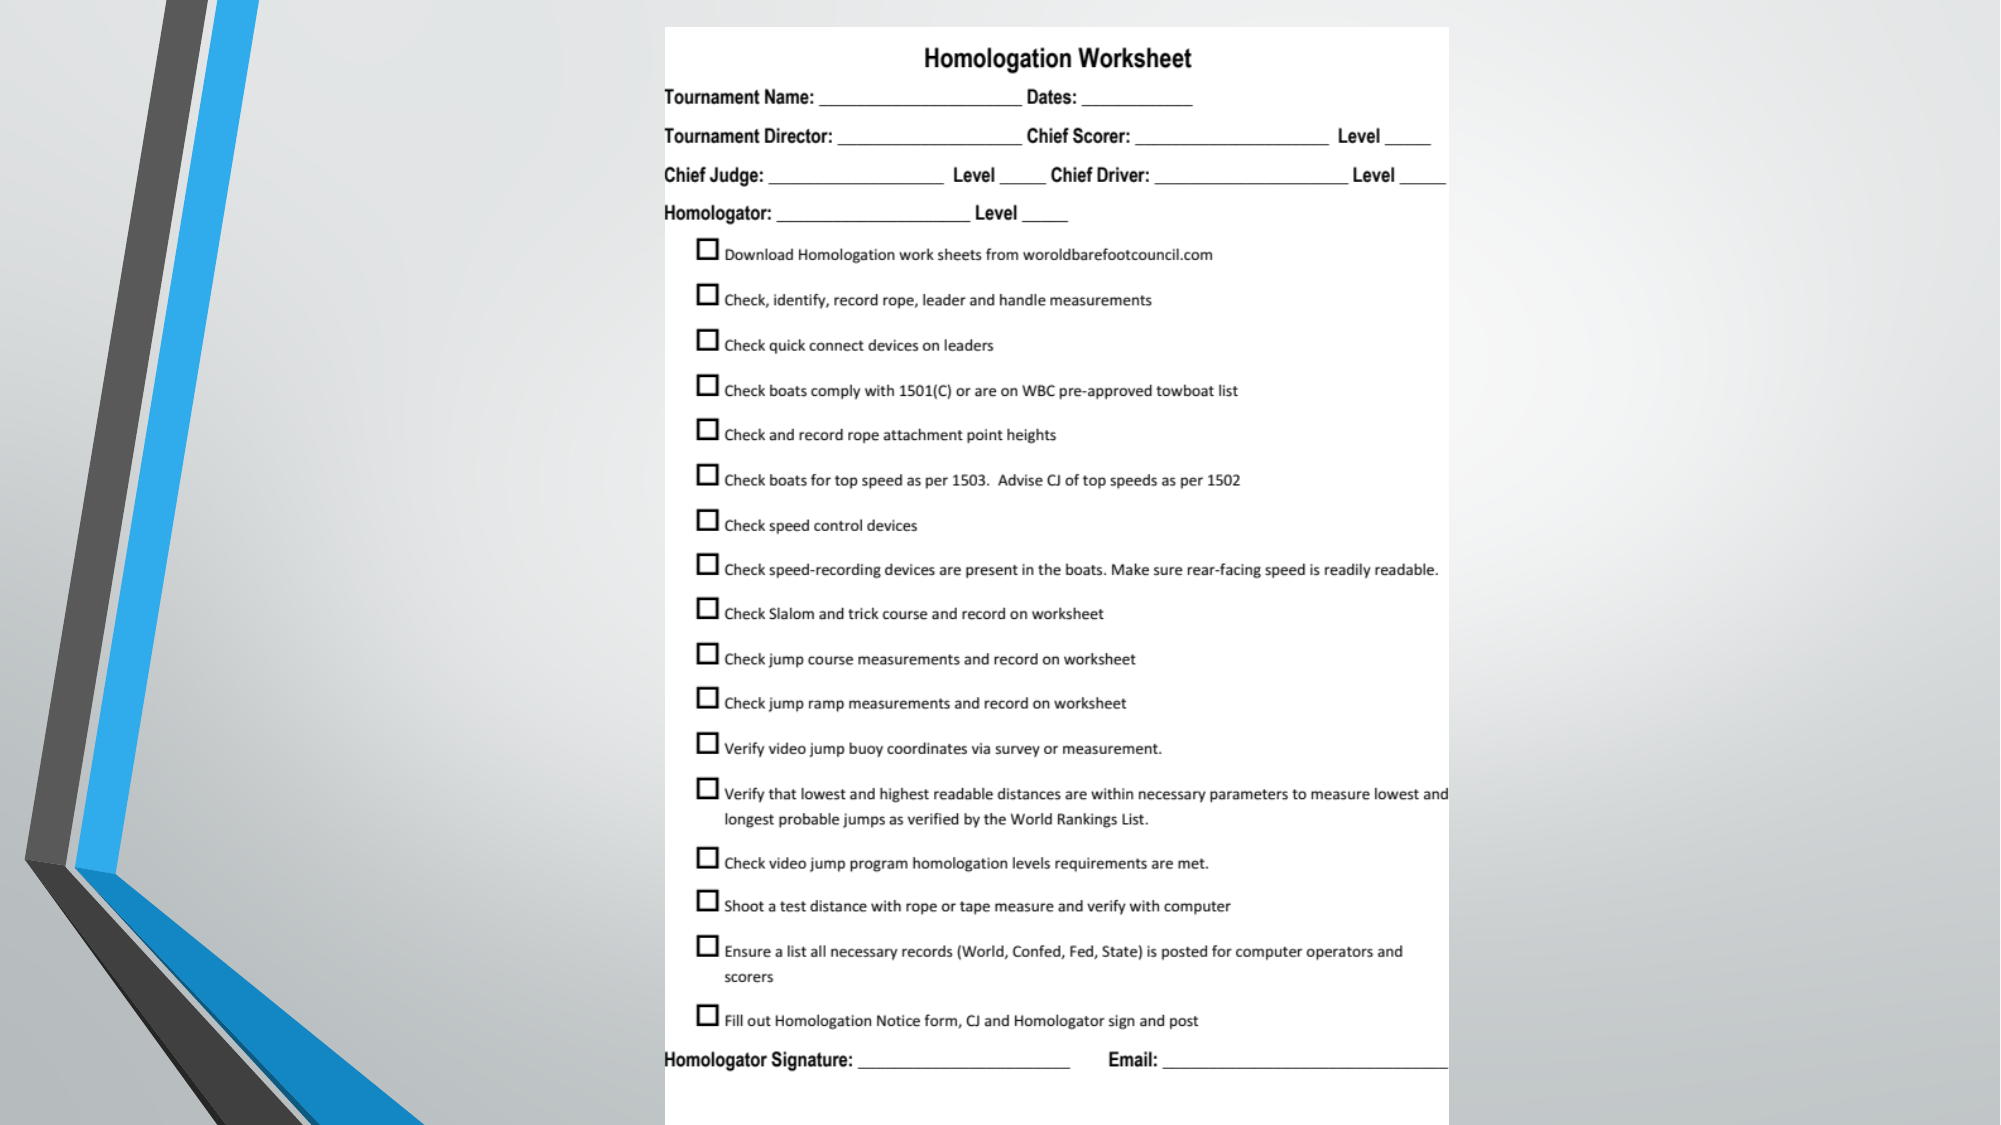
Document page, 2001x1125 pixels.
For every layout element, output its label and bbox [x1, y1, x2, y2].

text_box [664, 27, 1450, 1125]
